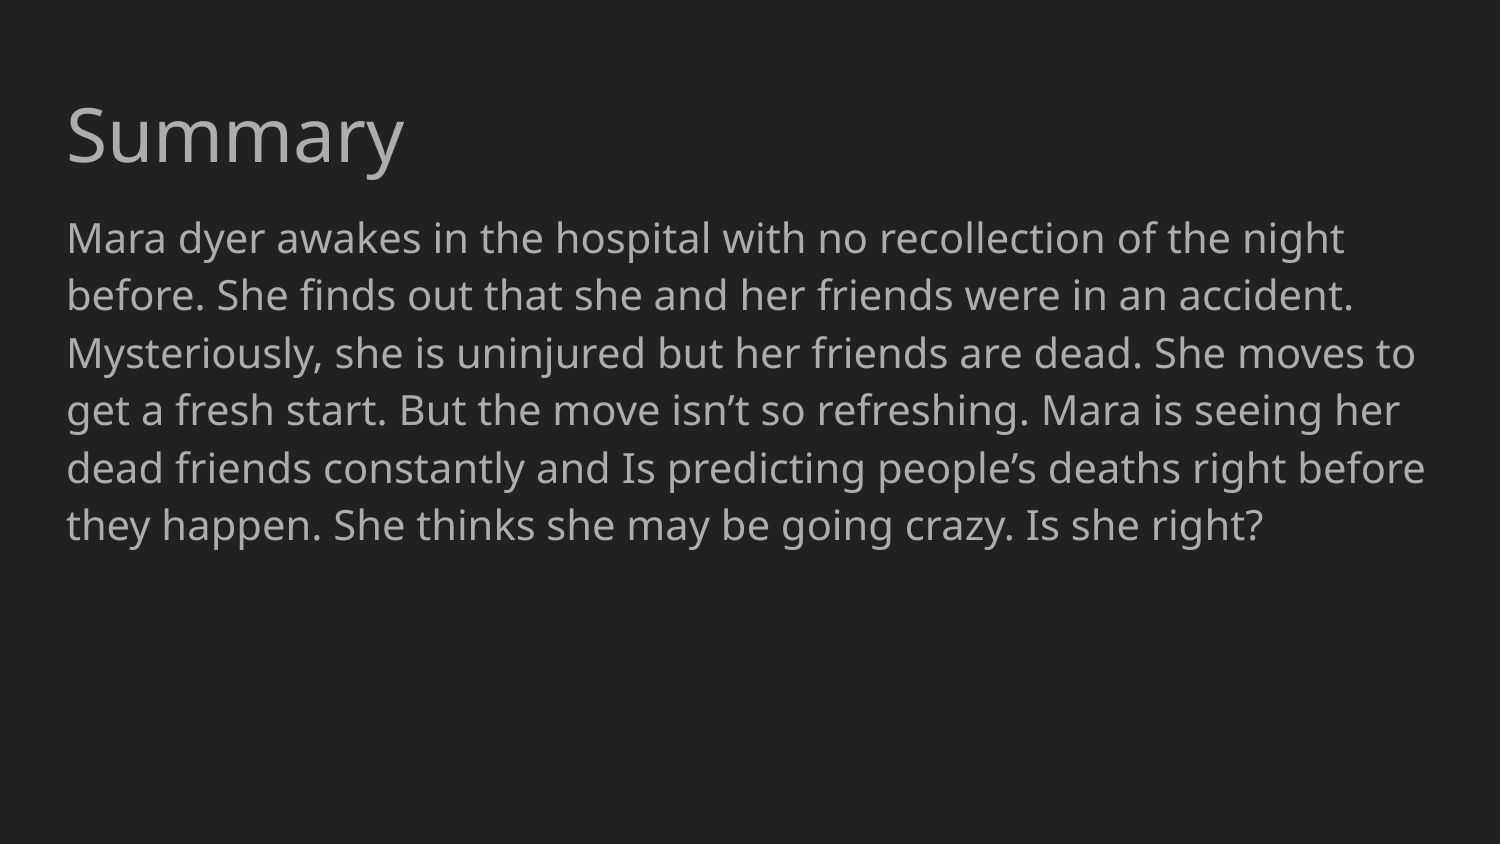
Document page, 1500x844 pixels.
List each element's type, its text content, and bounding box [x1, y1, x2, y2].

list Mara dyer awakes in the hospital with no recollection of the night before. She finds out that she and her friends were in an accident. Mysteriously, she is uninjured but her friends are dead. She moves to get a fresh start. But the move isn’t so refreshing. Mara is seeing her dead friends constantly and Is predicting people’s deaths right before they happen. She thinks she may be going crazy. Is she right? [51, 189, 1449, 750]
title Summary [51, 72, 1449, 167]
